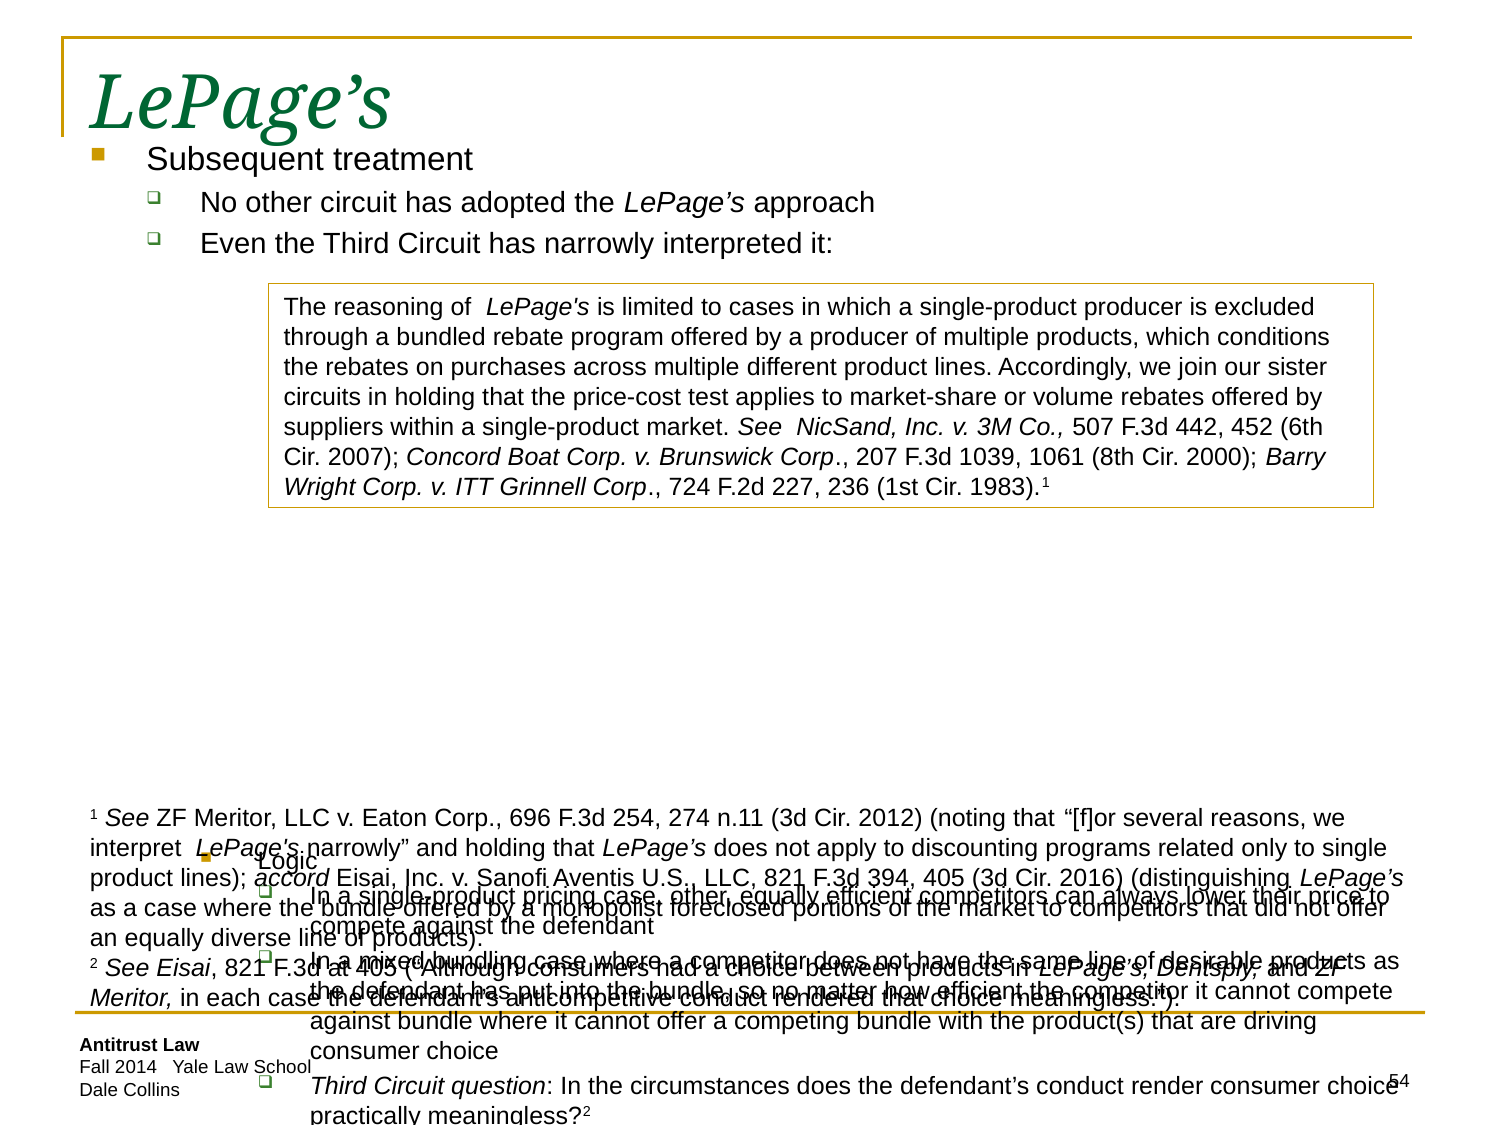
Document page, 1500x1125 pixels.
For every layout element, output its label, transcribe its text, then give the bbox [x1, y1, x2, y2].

text_box The reasoning of LePage's is limited to cases in which a single-product producer is excluded through a bundled rebate program offered by a producer of multiple products, which conditions the rebates on purchases across multiple different product lines. Accordingly, we join our sister circuits in holding that the price-cost test applies to market-share or volume rebates offered by suppliers within a single-product market. See NicSand, Inc. v. 3M Co., 507 F.3d 442, 452 (6th Cir. 2007); Concord Boat Corp. v. Brunswick Corp., 207 F.3d 1039, 1061 (8th Cir. 2000); Barry Wright Corp. v. ITT Grinnell Corp., 724 F.2d 227, 236 (1st Cir. 1983).1 [268, 283, 1374, 508]
text_box 1 See ZF Meritor, LLC v. Eaton Corp., 696 F.3d 254, 274 n.11 (3d Cir. 2012) (noting that “[f]or several reasons, we interpret LePage's narrowly” and holding that LePage’s does not apply to discounting programs related only to single product lines); accord Eisai, Inc. v. Sanofi Aventis U.S., LLC, 821 F.3d 394, 405 (3d Cir. 2016) (distinguishing LePage’s as a case where the bundle offered by a monopolist foreclosed portions of the market to competitors that did not offer an equally diverse line of products). 2 See Eisai, 821 F.3d at 405 (“Although consumers had a choice between products in LePage’s, Dentsply, and ZF Meritor, in each case the defendant’s anticompetitive conduct rendered that choice meaningless.”). [74, 794, 1425, 1019]
title LePage’s [75, 45, 1425, 130]
slide_number 54 [1074, 1023, 1426, 1100]
list Subsequent treatment No other circuit has adopted the LePage’s approach Even the Third Circuit has narrowly interpreted it: Logic In a single-product pricing case, other, equally efficient competitors can always lower their price to compete against the defendant In a mixed bundling case where a competitor does not have the same line of desirable products as the defendant has put into the bundle, so no matter how efficient the competitor it cannot compete against bundle where it cannot offer a competing bundle with the product(s) that are driving consumer choice Third Circuit question: In the circumstances does the defendant’s conduct render consumer choice practically meaningless?2 [75, 130, 1447, 988]
